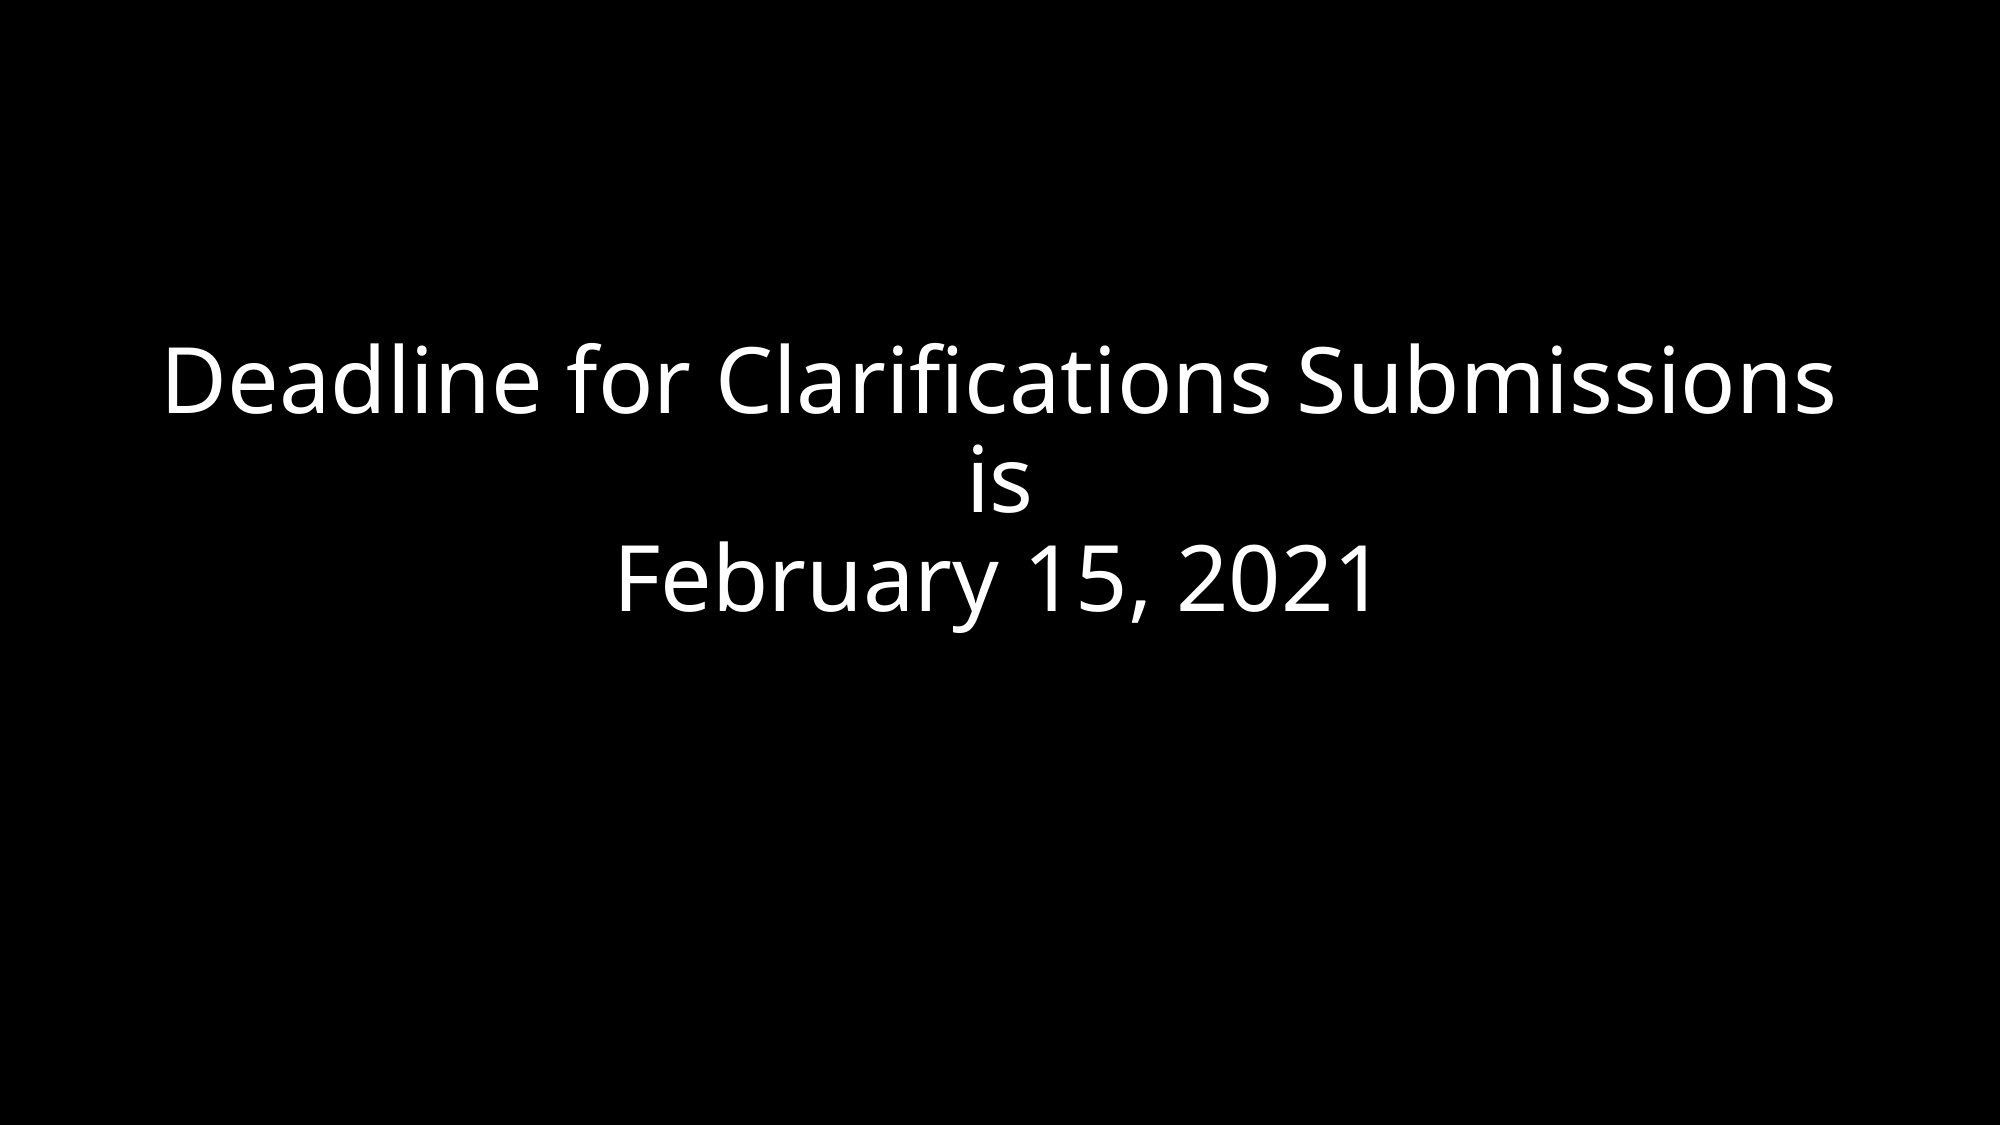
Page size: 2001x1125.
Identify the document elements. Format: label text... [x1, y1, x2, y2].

title Deadline for Clarifications Submissions is February 15, 2021 [137, 224, 1863, 741]
